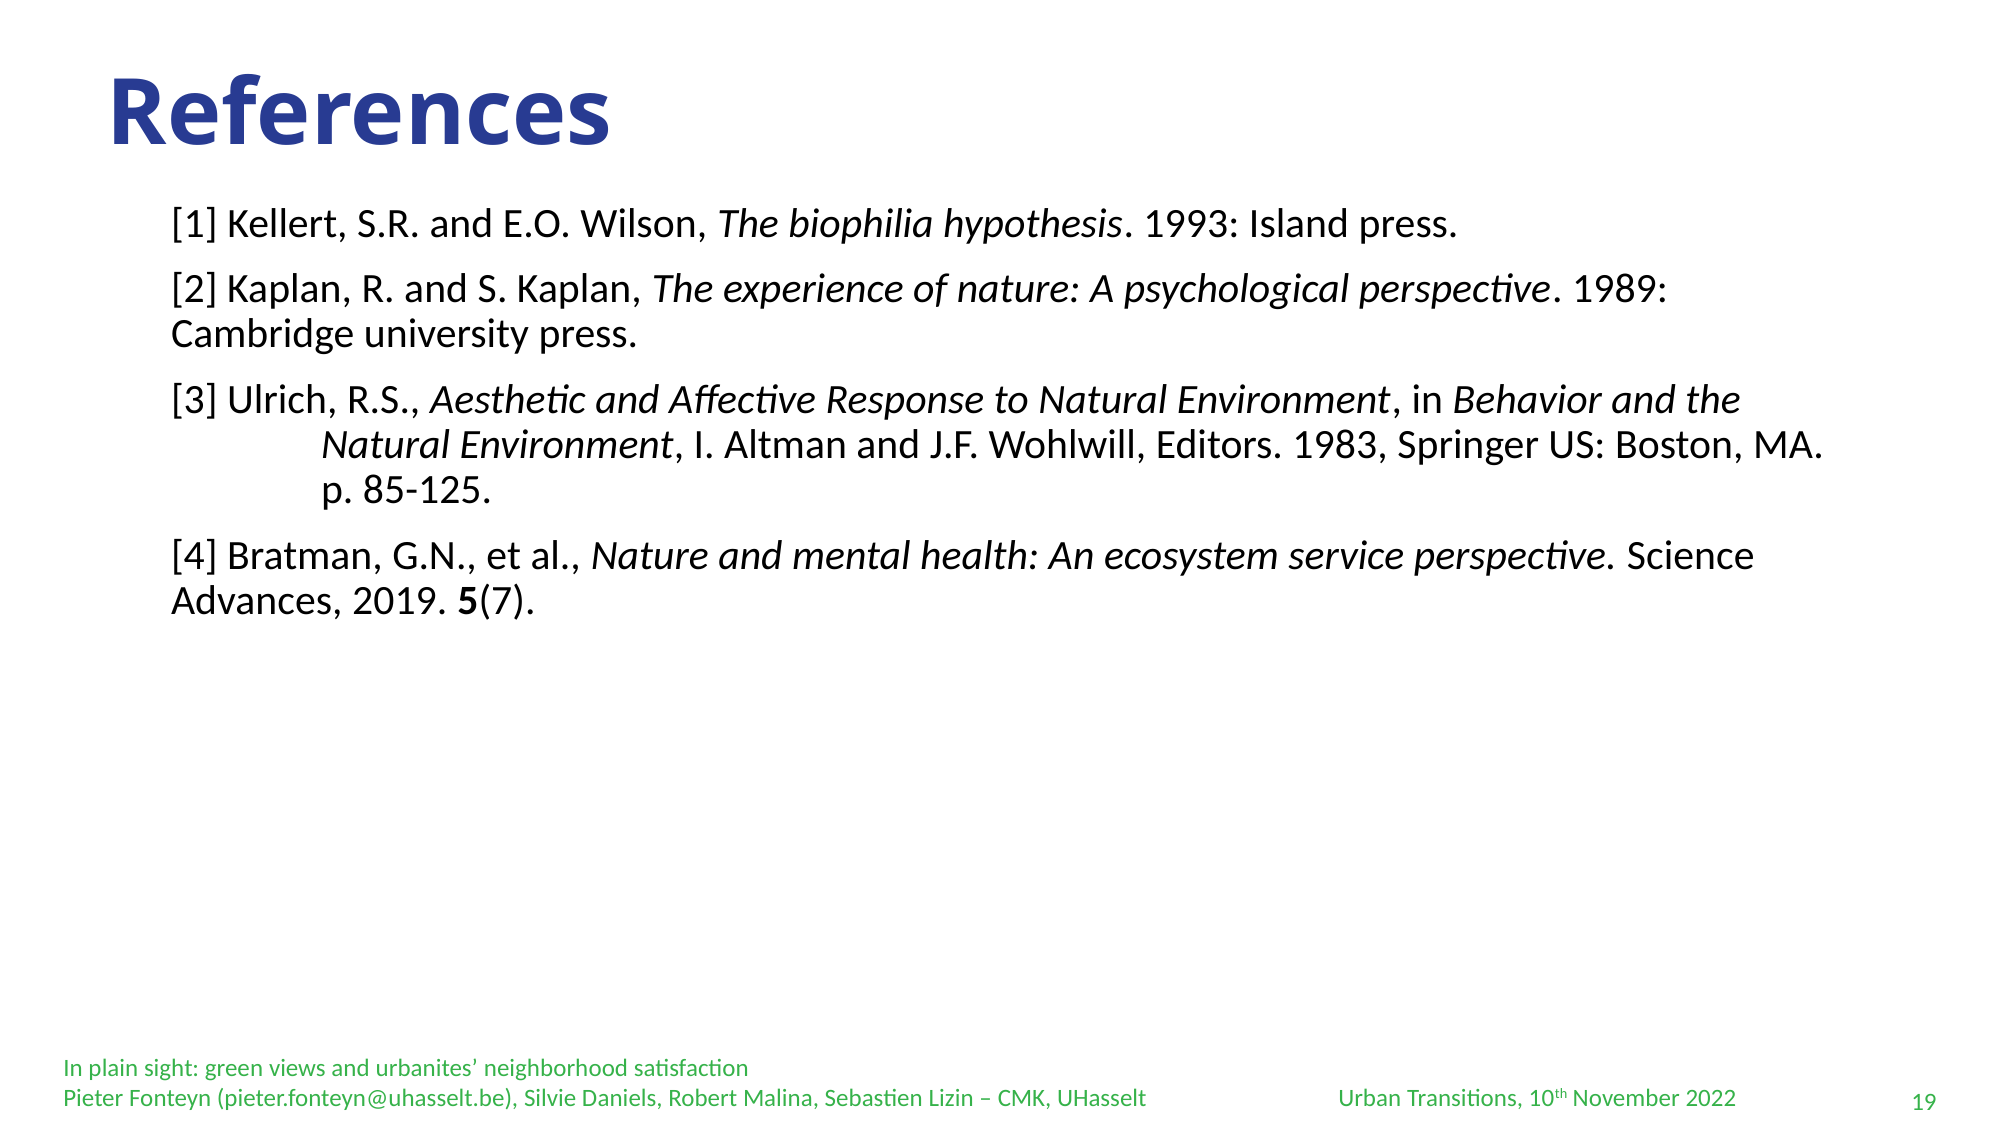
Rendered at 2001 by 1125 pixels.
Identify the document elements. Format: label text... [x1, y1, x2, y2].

list [1] Kellert, S.R. and E.O. Wilson, The biophilia hypothesis. 1993: Island press. [2] Kaplan, R. and S. Kaplan, The experience of nature: A psychological perspective. 1989: Cambridge university press. [3] Ulrich, R.S., Aesthetic and Affective Response to Natural Environment, in Behavior and the Natural Environment, I. Altman and J.F. Wohlwill, Editors. 1983, Springer US: Boston, MA. p. 85-125. [4] Bratman, G.N., et al., Nature and mental health: An ecosystem service perspective. Science Advances, 2019. 5(7). [156, 193, 1843, 1004]
text_box Urban Transitions, 10th November 2022 [1323, 1051, 1789, 1112]
text_box 19 [1869, 1051, 1952, 1112]
footer In plain sight: green views and urbanites’ neighborhood satisfaction Pieter Fonteyn (pieter.fonteyn@uhasselt.be), Silvie Daniels, Robert Malina, Sebastien Lizin – CMK, UHasselt [48, 1051, 1323, 1112]
title References [92, 57, 906, 166]
